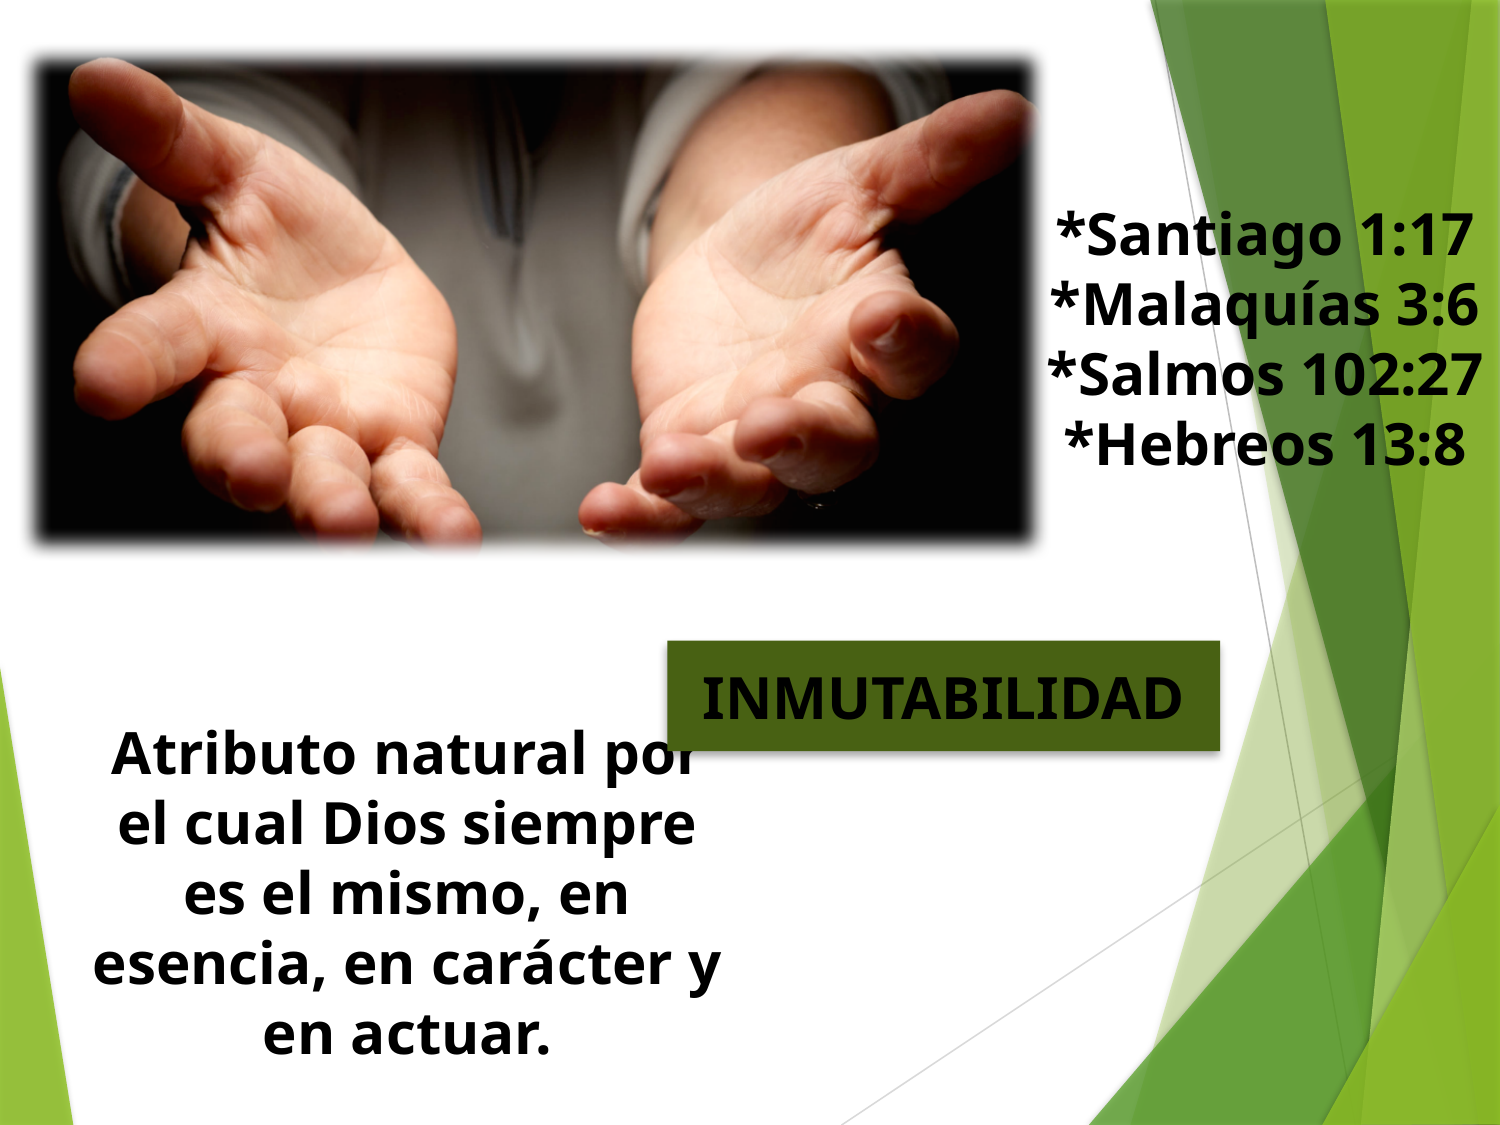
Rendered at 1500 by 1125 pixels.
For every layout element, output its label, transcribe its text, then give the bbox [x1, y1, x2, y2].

text_box *Santiago 1:17 *Malaquías 3:6 *Salmos 102:27 *Hebreos 13:8 [1057, 178, 1500, 485]
title Atributo natural por el cual Dios siempre es el mismo, en esencia, en carácter y en actuar. [64, 774, 750, 1074]
list INMUTABILIDAD [667, 640, 1221, 752]
picture [17, 42, 1052, 563]
